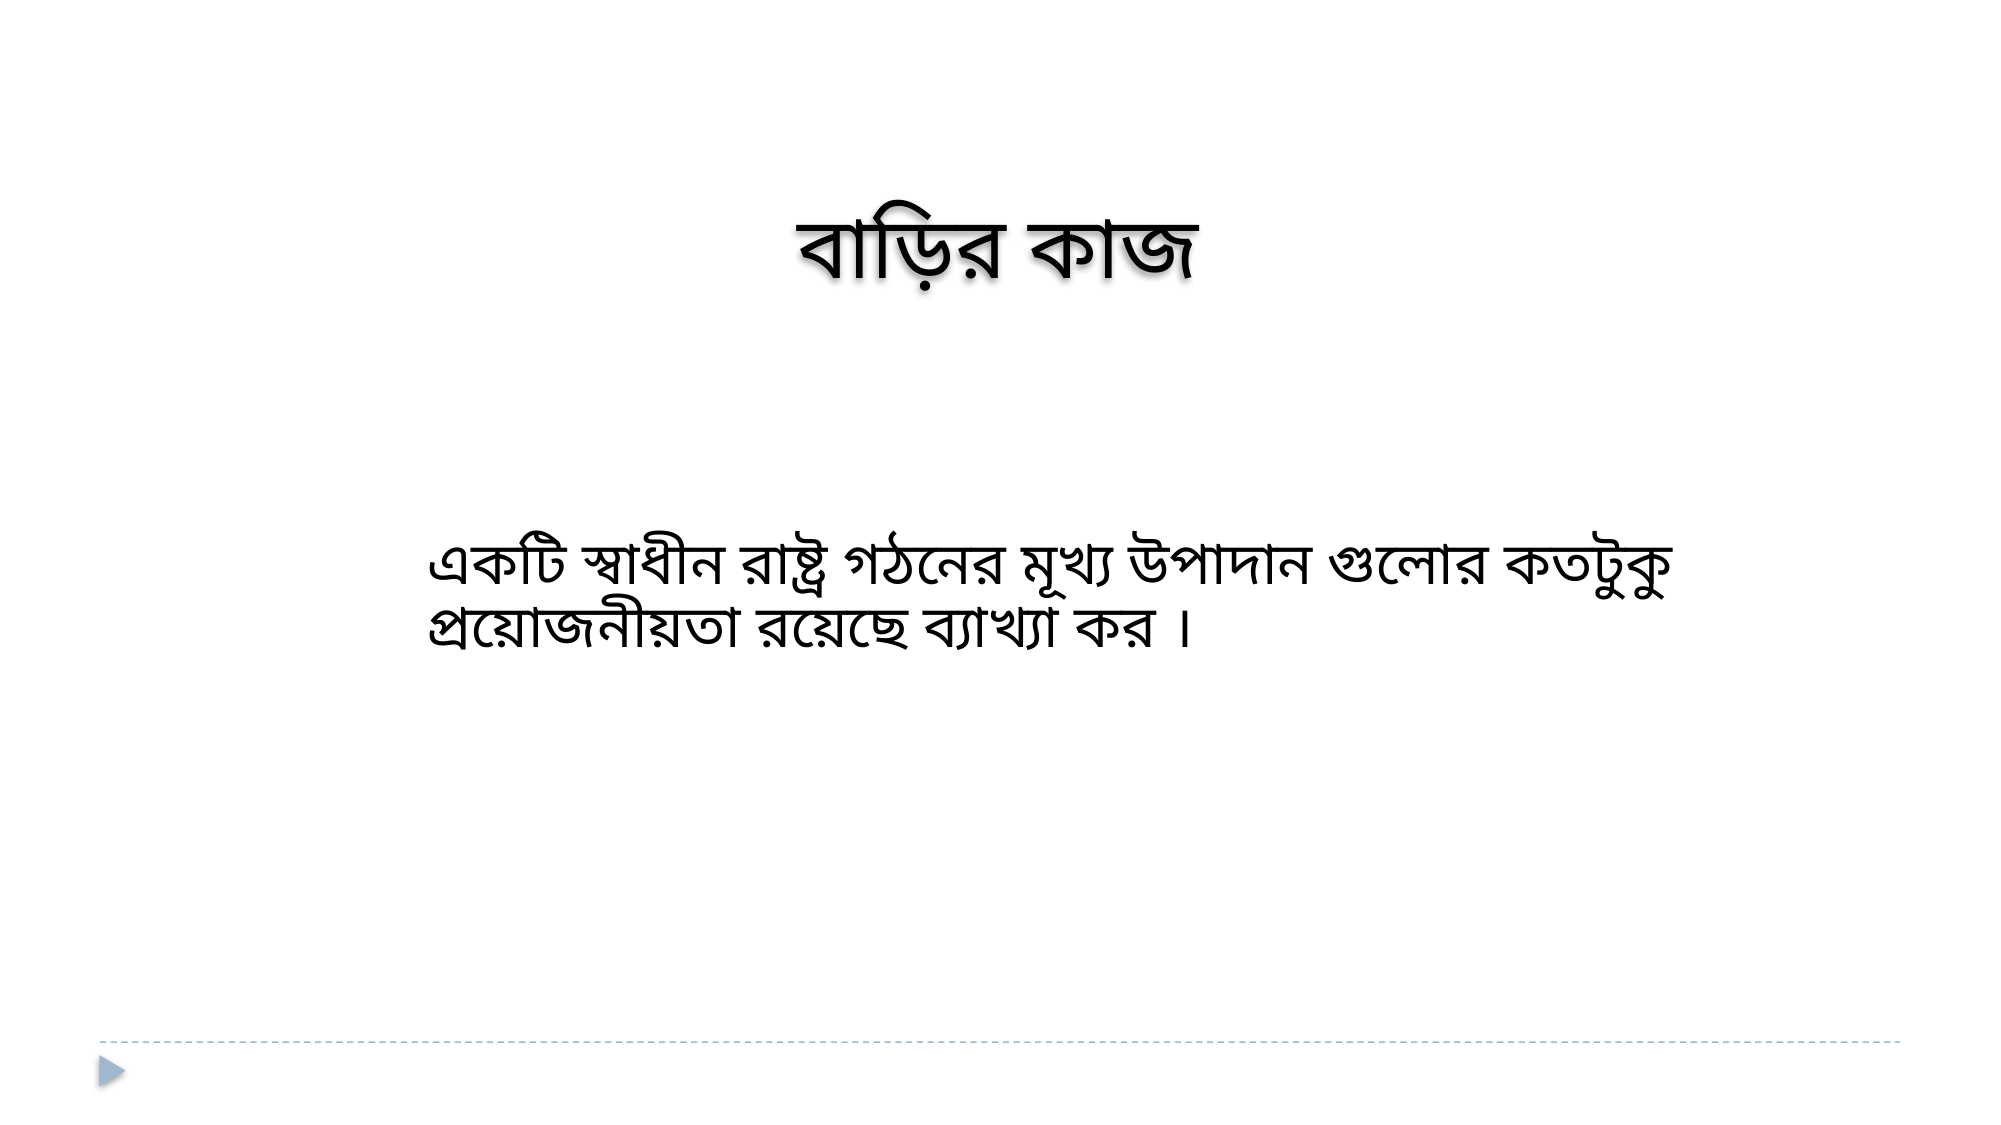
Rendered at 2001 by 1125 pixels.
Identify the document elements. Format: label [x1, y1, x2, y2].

text_box [325, 120, 1744, 893]
